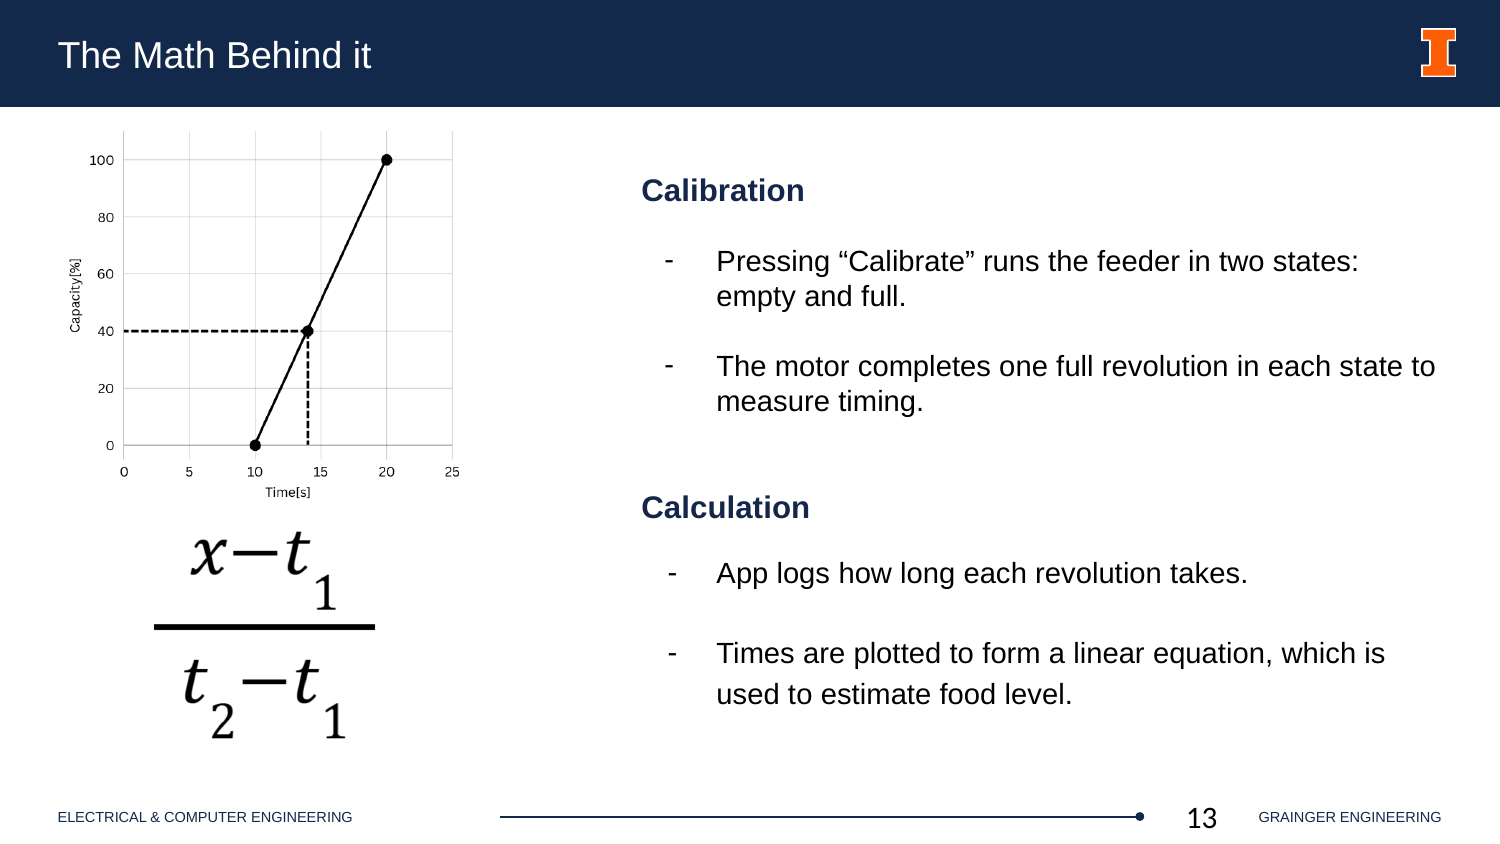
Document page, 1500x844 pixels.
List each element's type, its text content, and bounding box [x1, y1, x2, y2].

text_box [0, 0, 1500, 107]
text_box ELECTRICAL & COMPUTER ENGINEERING [46, 802, 890, 832]
slide_number 13 [890, 794, 1229, 839]
text_box The Math Behind it [46, 25, 1389, 82]
picture [53, 116, 475, 759]
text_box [499, 811, 1145, 822]
picture [1421, 28, 1456, 77]
text_box Calibration Pressing “Calibrate” runs the feeder in two states: empty and full. The motor completes one full revolution in each state to measure timing. Calculation App logs how long each revolution takes. Times are plotted to form a linear equation, which is used to estimate food level. [630, 164, 1453, 758]
text_box GRAINGER ENGINEERING [1229, 802, 1453, 832]
